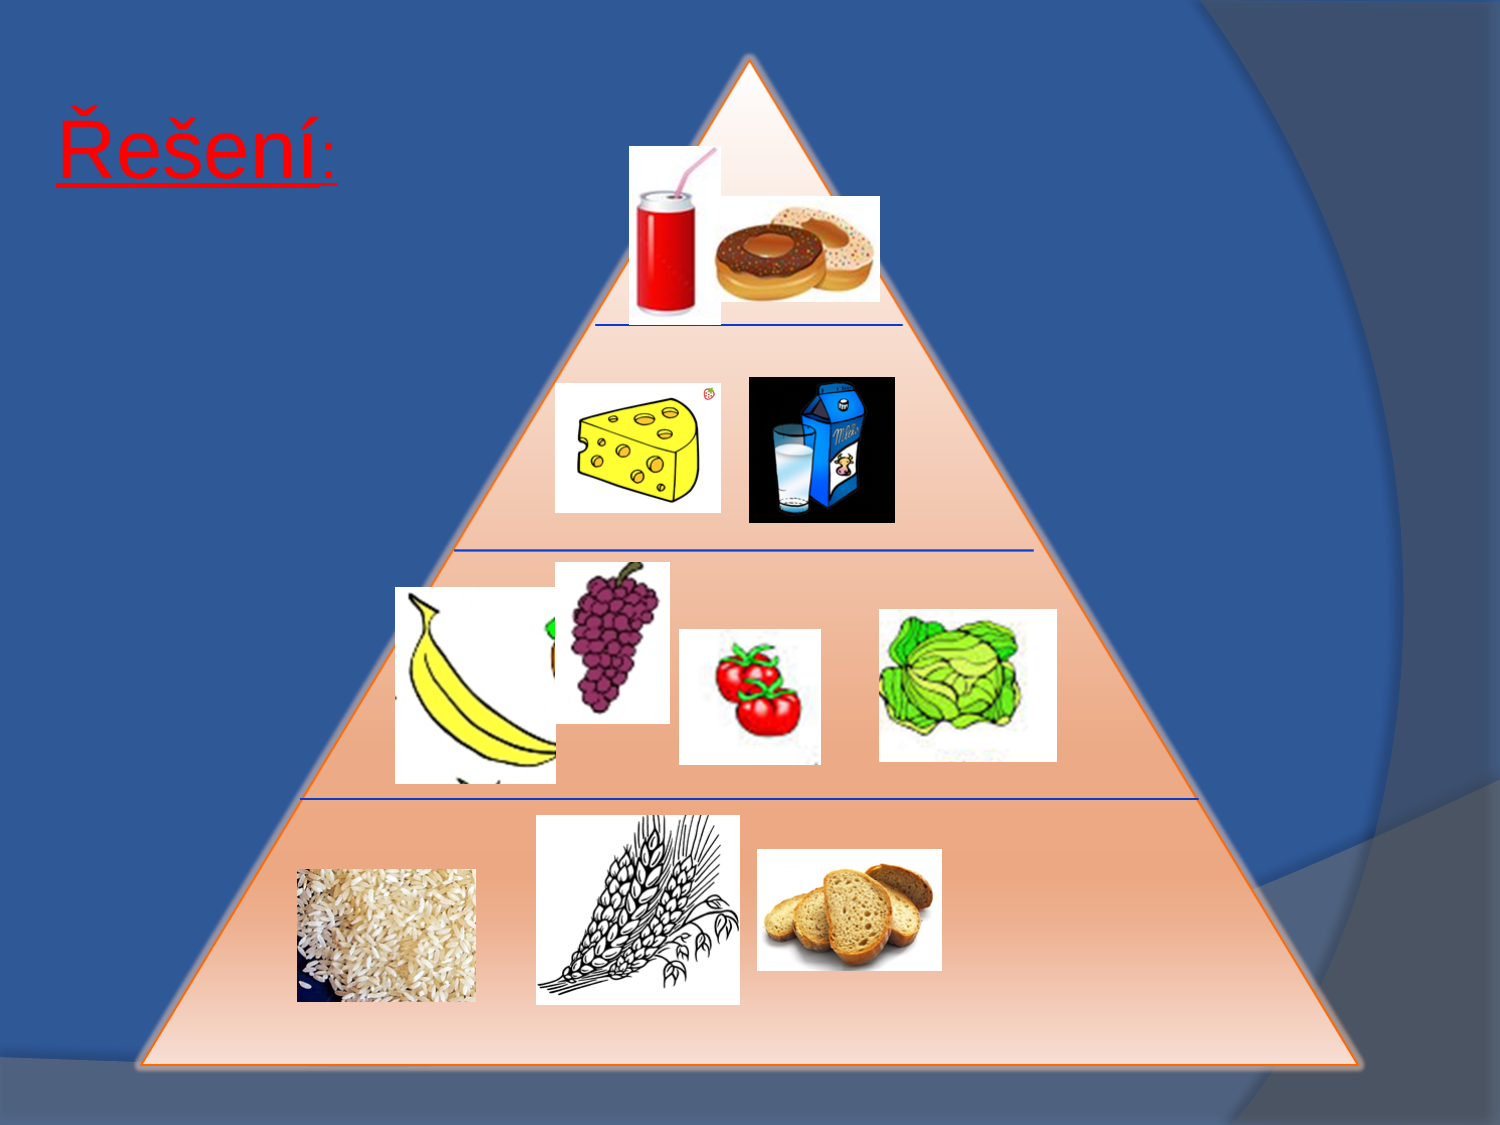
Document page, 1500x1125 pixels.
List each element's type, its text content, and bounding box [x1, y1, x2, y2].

text_box Řešení: [41, 88, 119, 203]
picture [129, 48, 1371, 1077]
